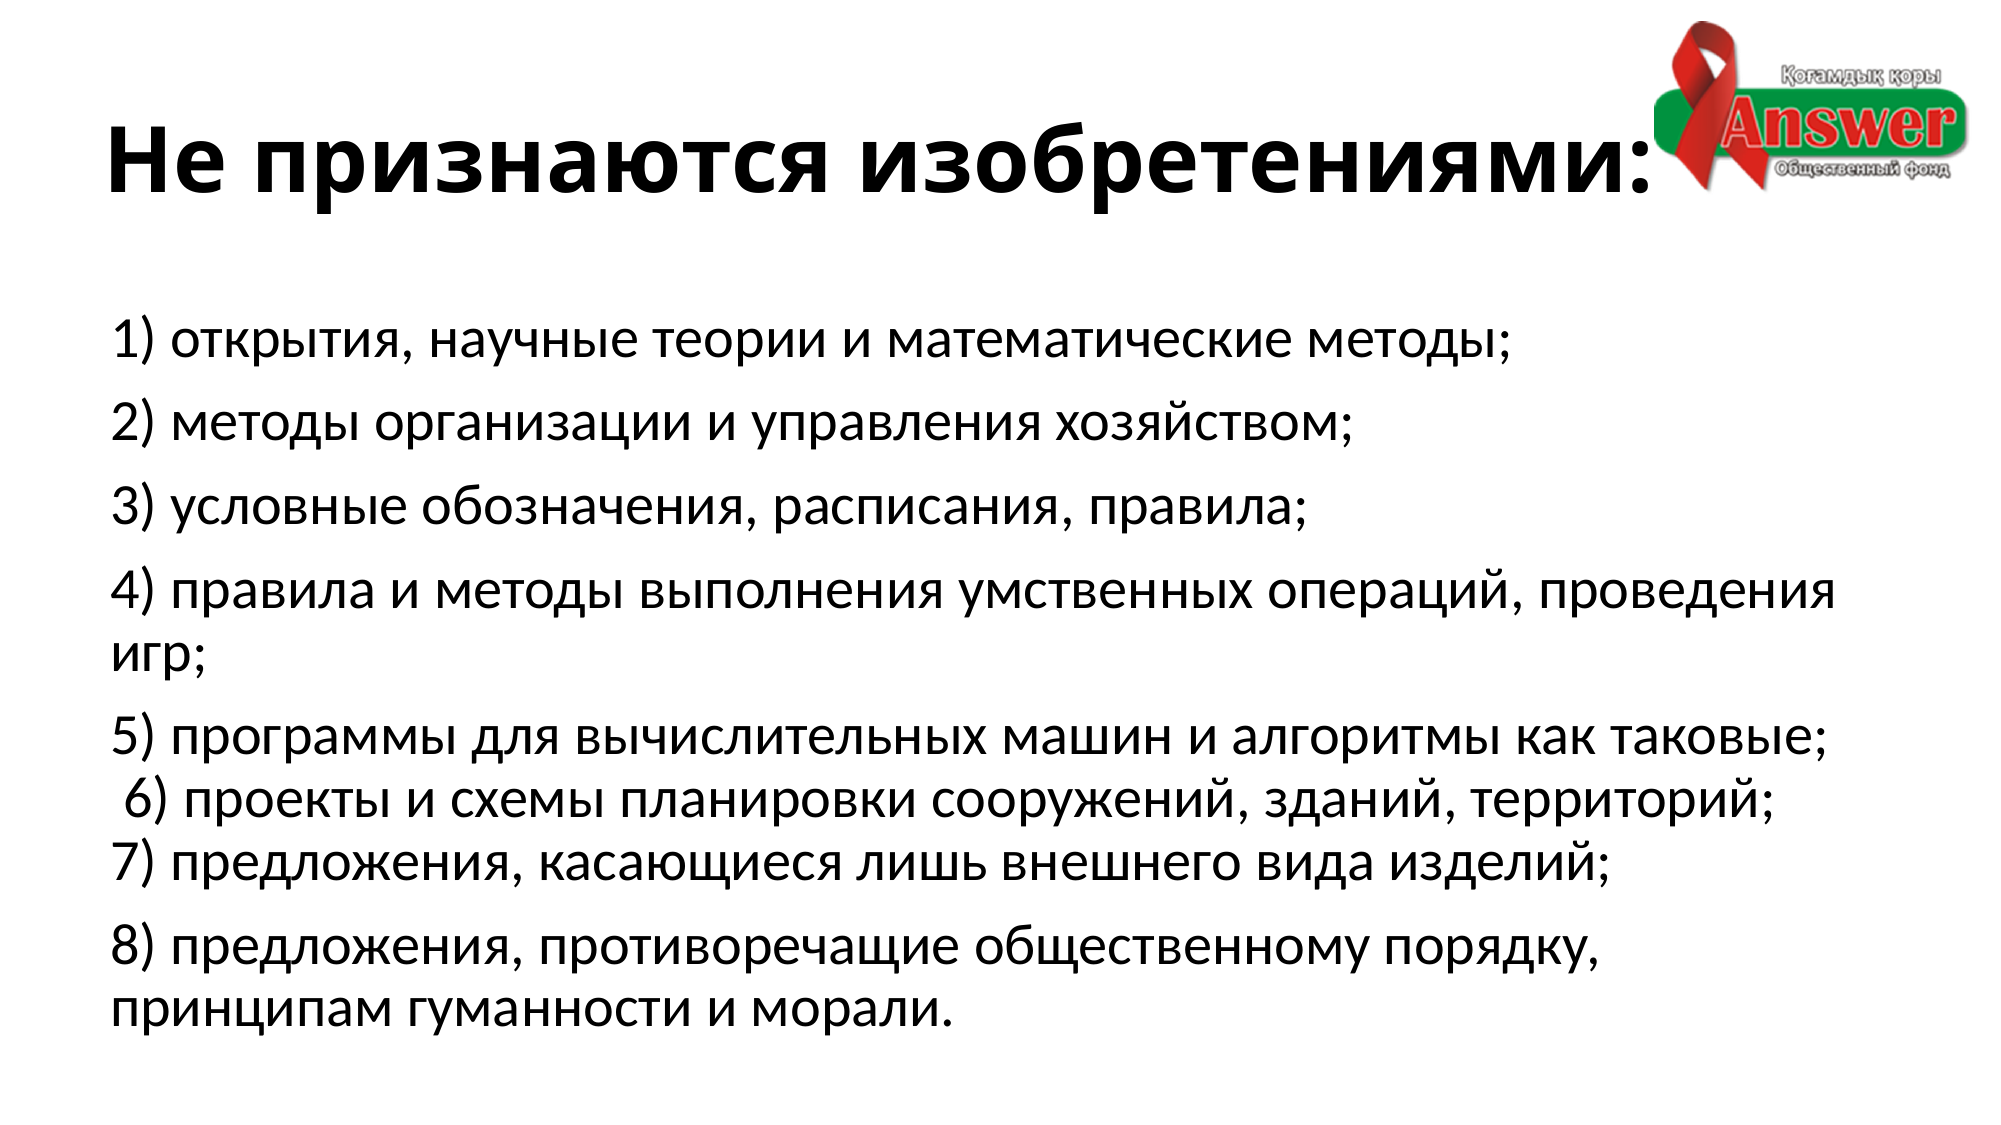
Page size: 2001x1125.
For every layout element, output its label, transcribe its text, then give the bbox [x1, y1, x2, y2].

title Не признаются изобретениями: [28, 108, 1754, 327]
picture [1654, 21, 1972, 197]
list 1) открытия, научные теории и математические методы; 2) методы организации и управления хозяйством; 3) условные обозначения, расписания, правила; 4) правила и методы выполнения умственных операций, проведения игр; 5) программы для вычислительных машин и алгоритмы как таковые; 6) проекты и схемы планировки сооружений, зданий, территорий; 7) предложения, касающиеся лишь внешнего вида изделий; 8) предложения, противоречащие общественному порядку, принципам гуманности и морали. [94, 299, 1863, 1090]
